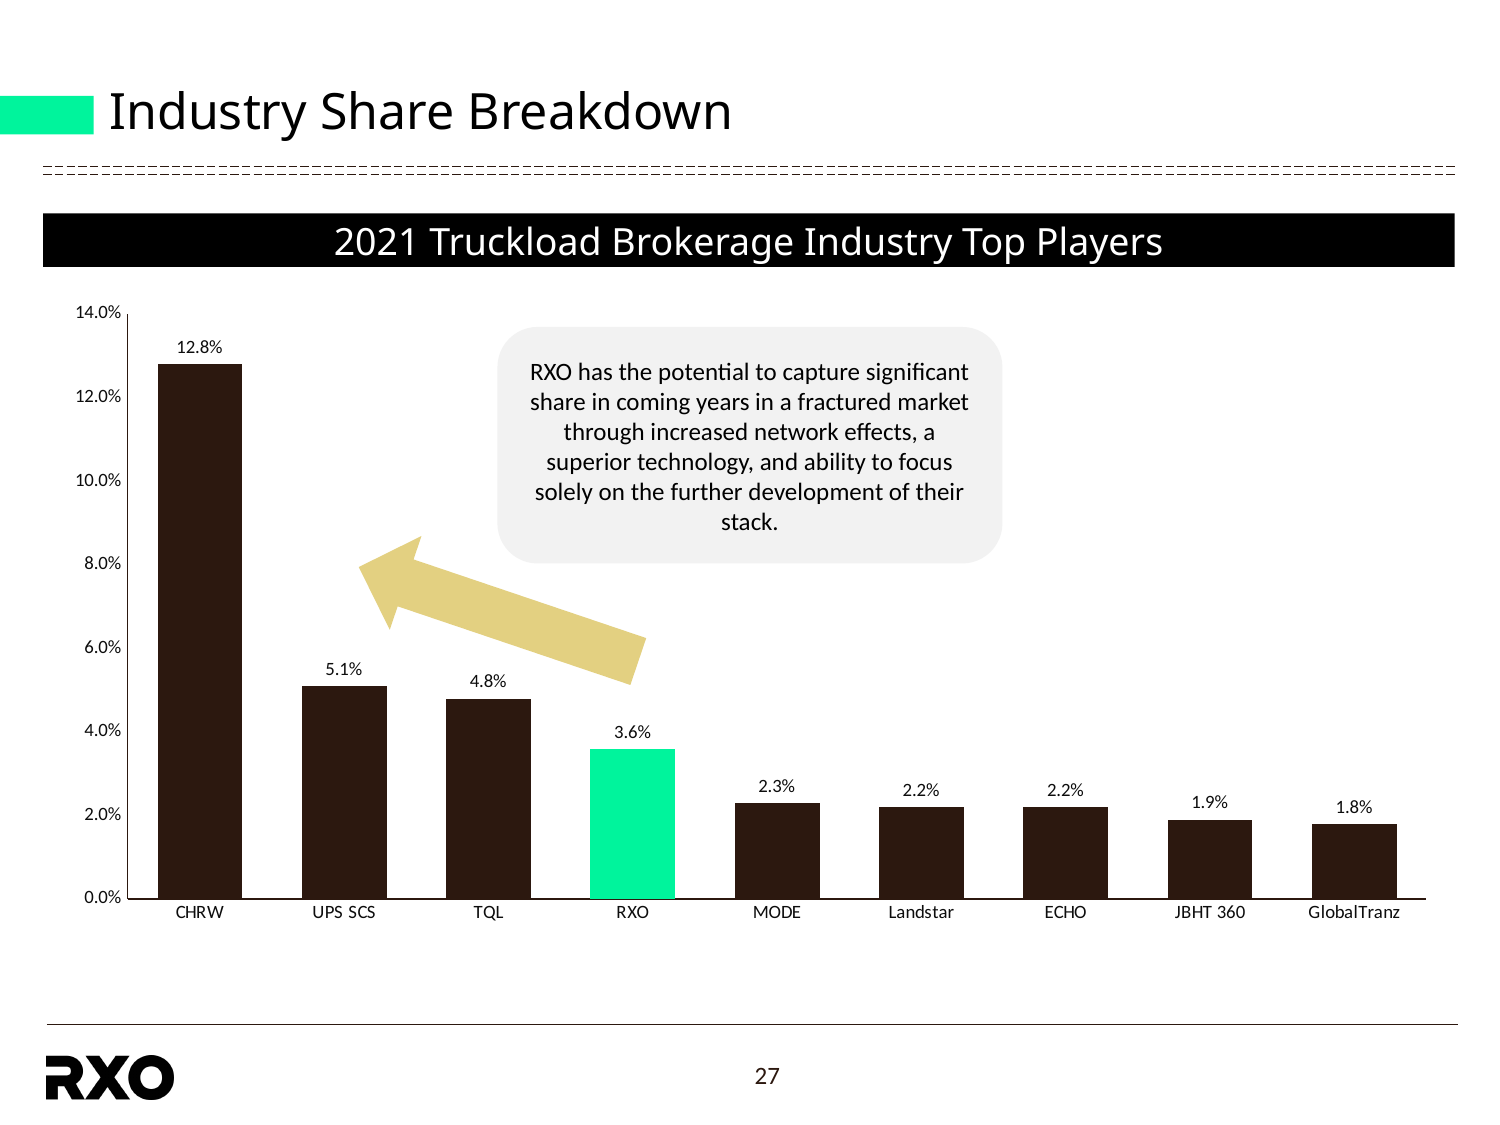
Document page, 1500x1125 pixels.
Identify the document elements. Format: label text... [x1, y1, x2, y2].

slide_number 27 [736, 1050, 795, 1100]
chart [46, 291, 1455, 937]
text_box [0, 95, 94, 135]
picture [46, 1055, 174, 1100]
text_box 2021 Truckload Brokerage Industry Top Players [42, 212, 1456, 268]
text_box Industry Share Breakdown [94, 72, 1076, 148]
